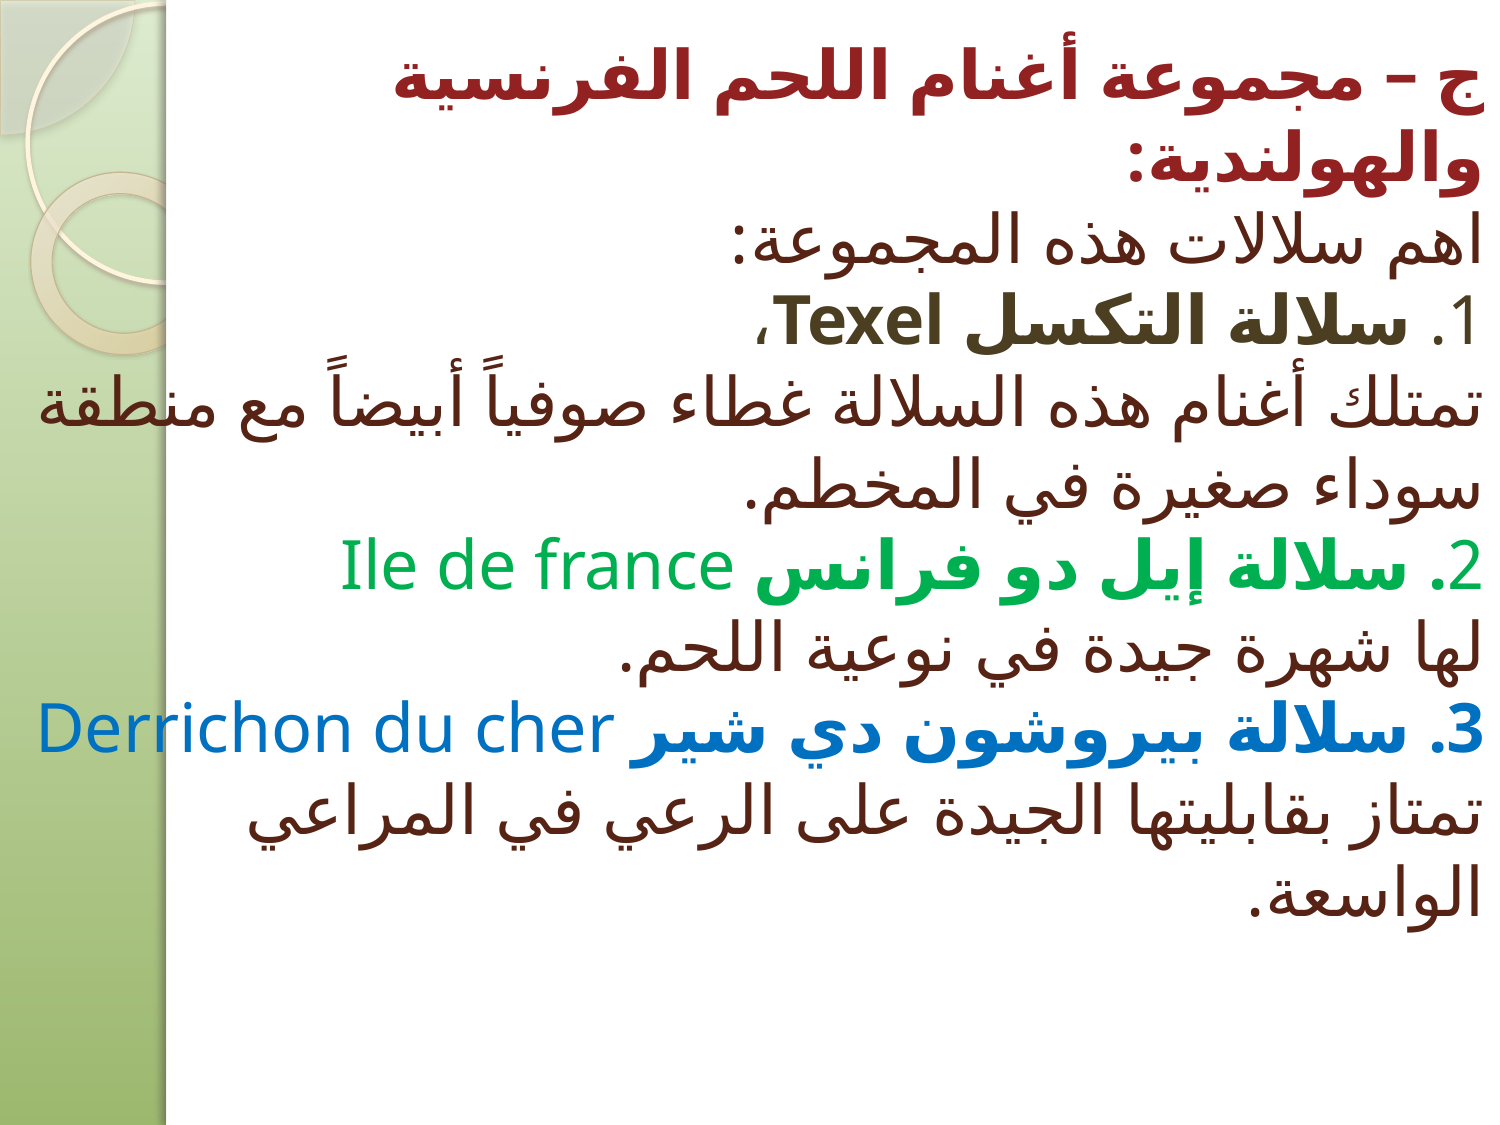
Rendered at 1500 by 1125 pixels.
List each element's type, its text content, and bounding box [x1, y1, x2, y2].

title ج – مجموعة أغنام اللحم الفرنسية والهولندية: اهم سلالات هذه المجموعة: 1. سلالة التكسل Texel، تمتلك أغنام هذه السلالة غطاء صوفياً أبيضاً مع منطقة سوداء صغيرة في المخطم. 2. سلالة إيل دو فرانس Ile de france لها شهرة جيدة في نوعية اللحم. 3. سلالة بيروشون دي شير Derrichon du cher تمتاز بقابليتها الجيدة على الرعي في المراعي الواسعة. [0, 0, 1500, 1125]
